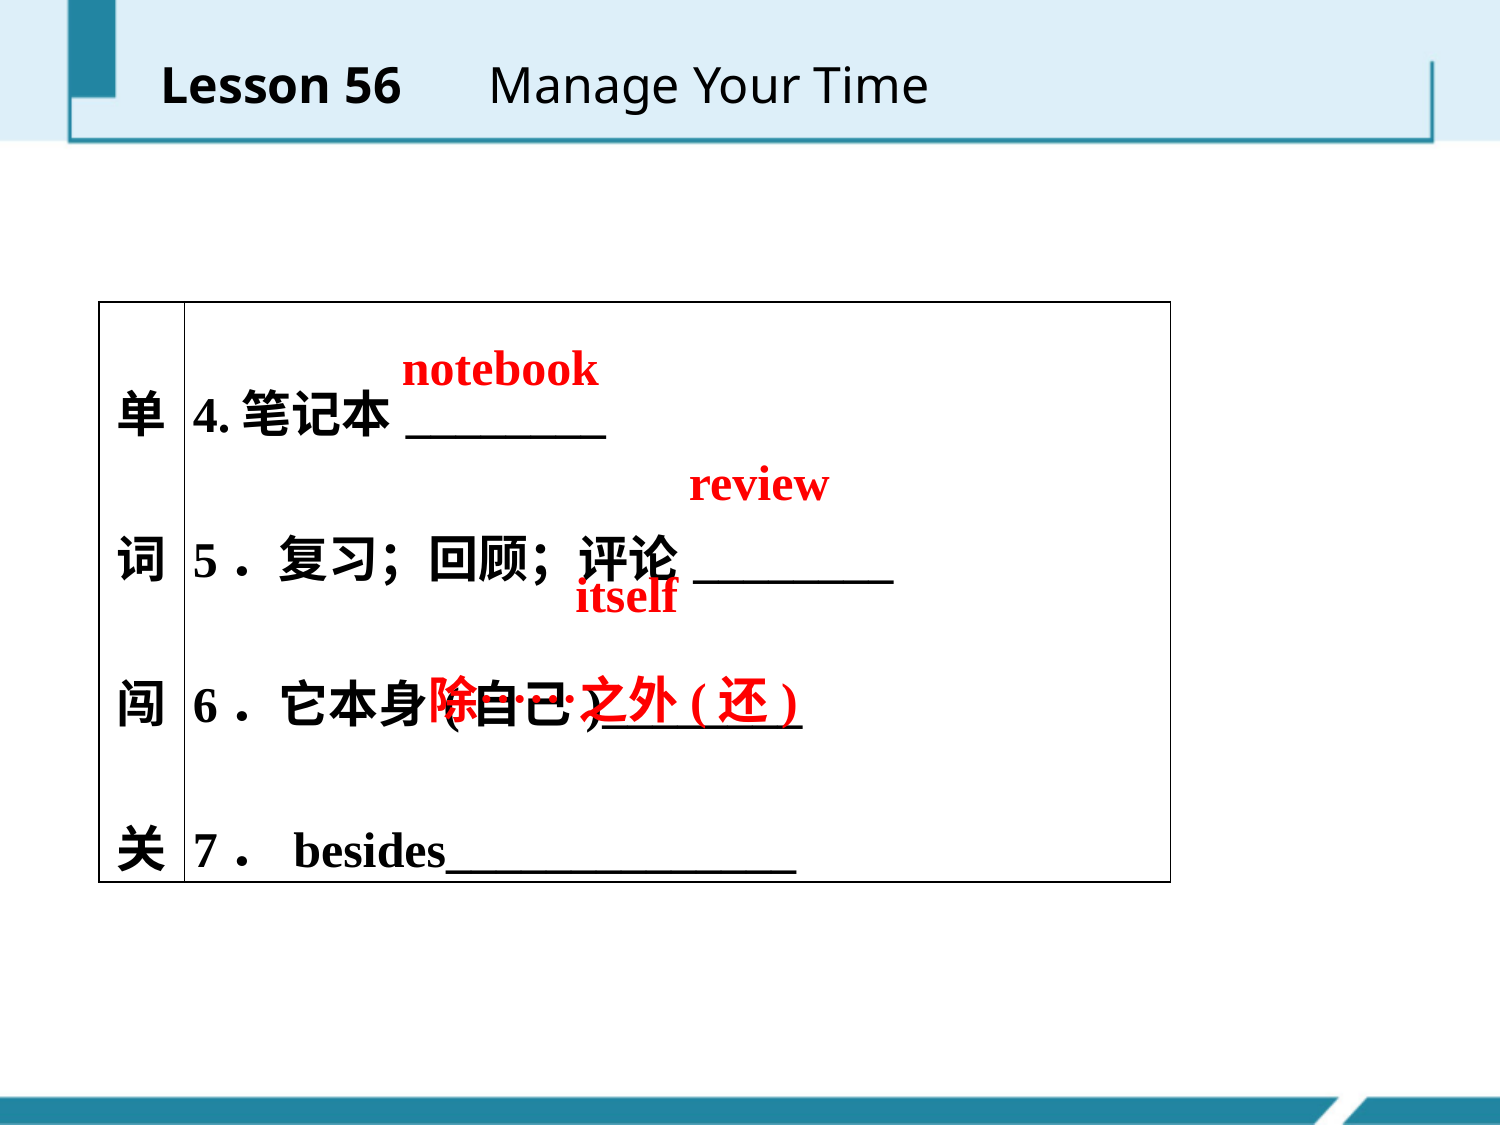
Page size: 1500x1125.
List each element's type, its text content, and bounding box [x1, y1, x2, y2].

picture [0, 0, 1500, 1125]
text_box itself [560, 555, 694, 630]
text_box review [674, 442, 845, 518]
table_header 单词闯关 [100, 303, 184, 881]
text_box Lesson 56 Manage Your Time [117, 15, 974, 121]
table_header 4.笔记本________ 5．复习；回顾；评论________ 6．它本身(自己)________ 7．besides______________ [185, 303, 1170, 881]
text_box 除……之外(还) [413, 661, 813, 736]
text_box notebook [387, 327, 614, 403]
